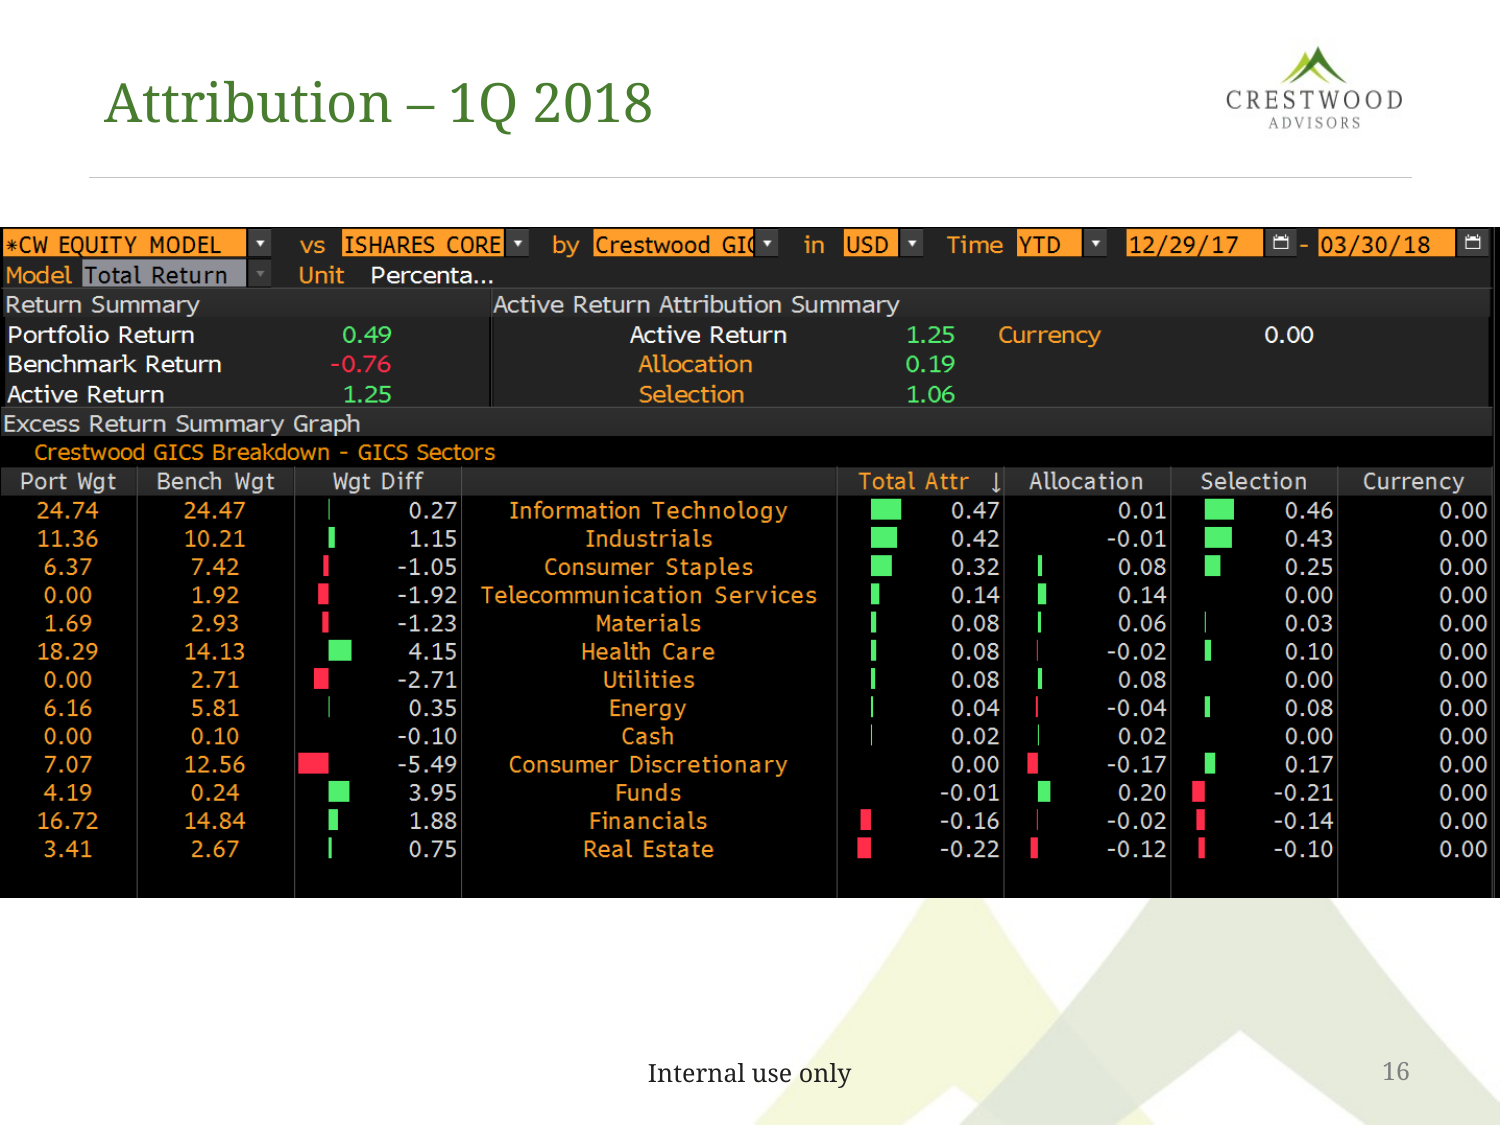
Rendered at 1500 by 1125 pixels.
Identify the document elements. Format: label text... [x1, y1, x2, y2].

title Attribution – 1Q 2018 [89, 45, 1189, 158]
picture [1158, 18, 1469, 161]
slide_number 16 [1074, 1042, 1425, 1103]
picture [0, 227, 1500, 1125]
footer Internal use only [512, 1042, 988, 1103]
